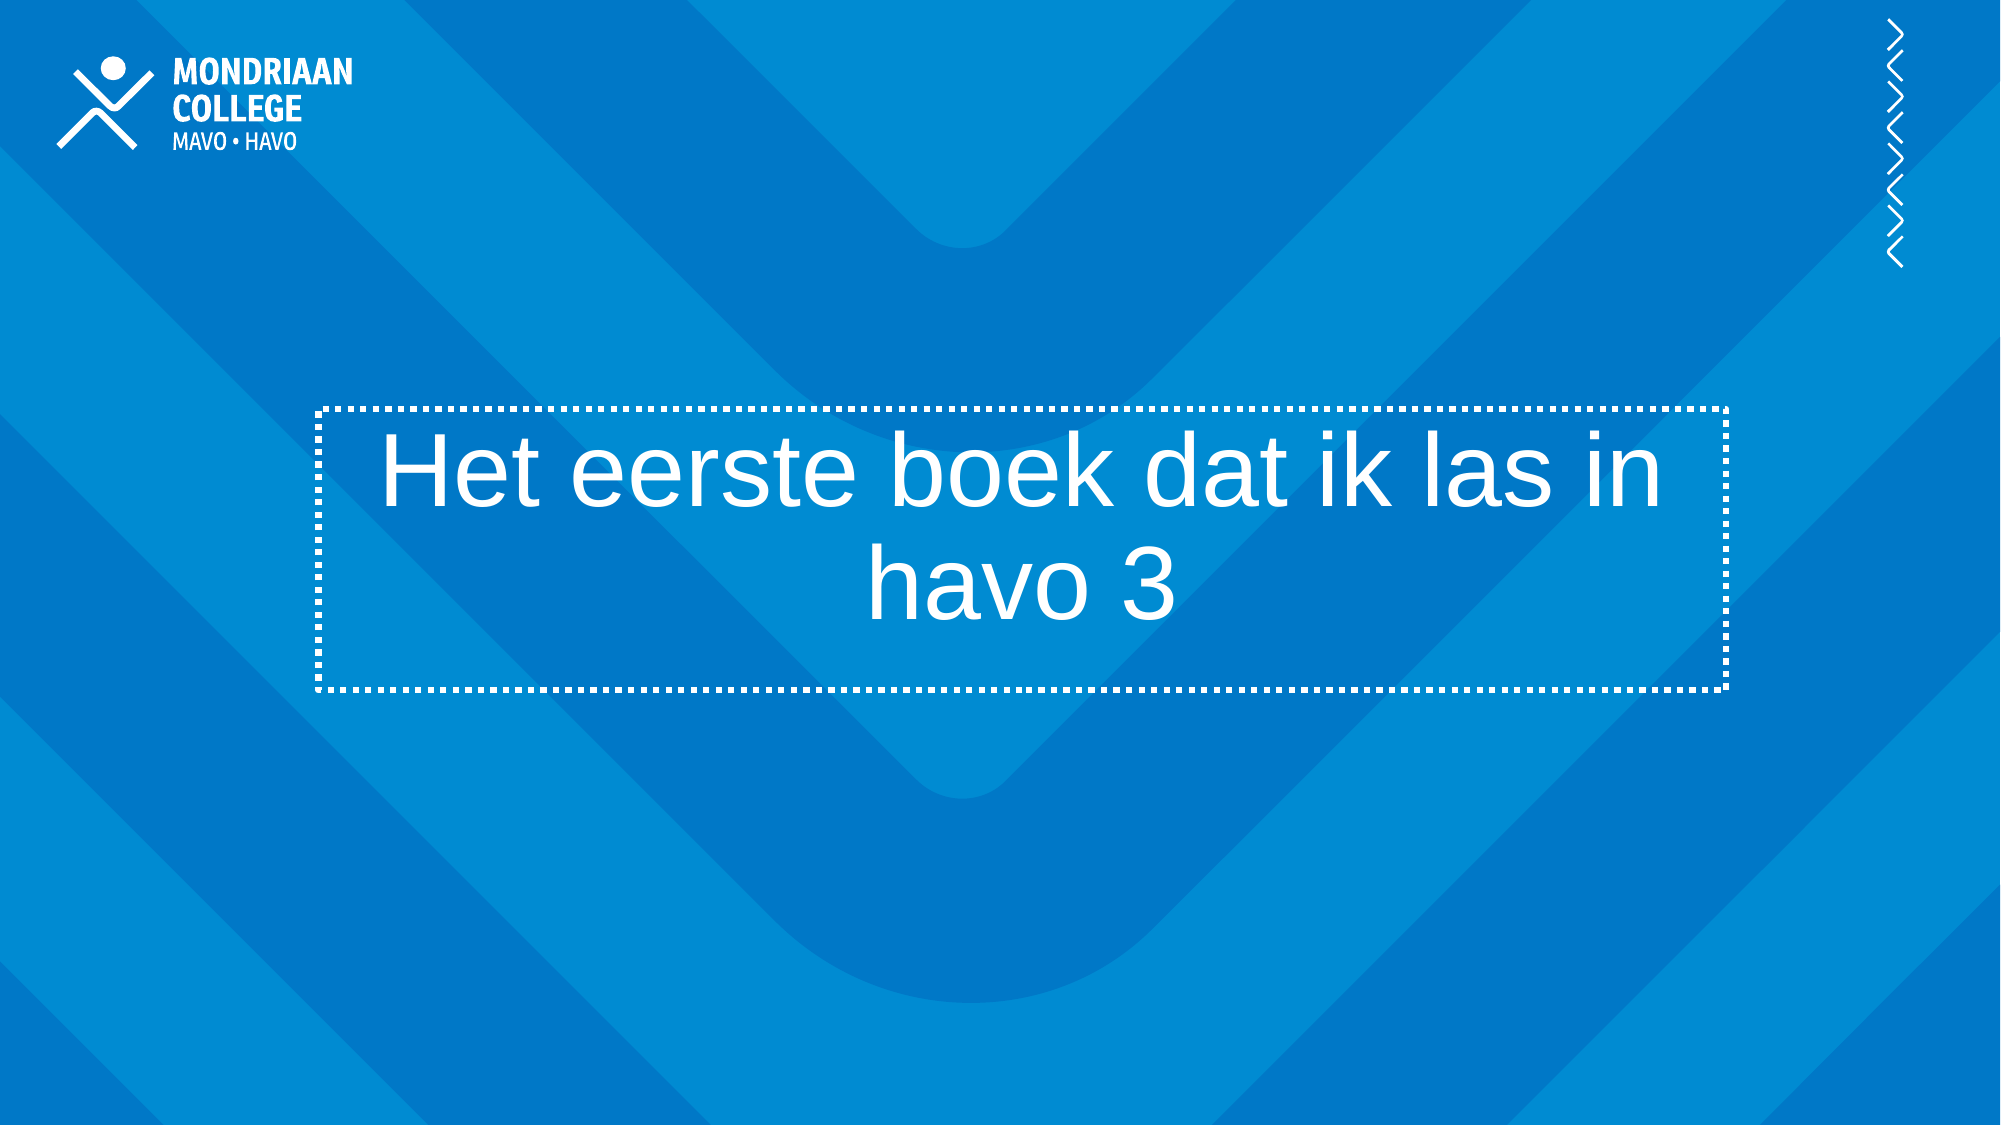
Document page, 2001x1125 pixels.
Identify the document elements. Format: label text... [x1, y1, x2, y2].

list Het eerste boek dat ik las in havo 3 [318, 409, 1727, 691]
